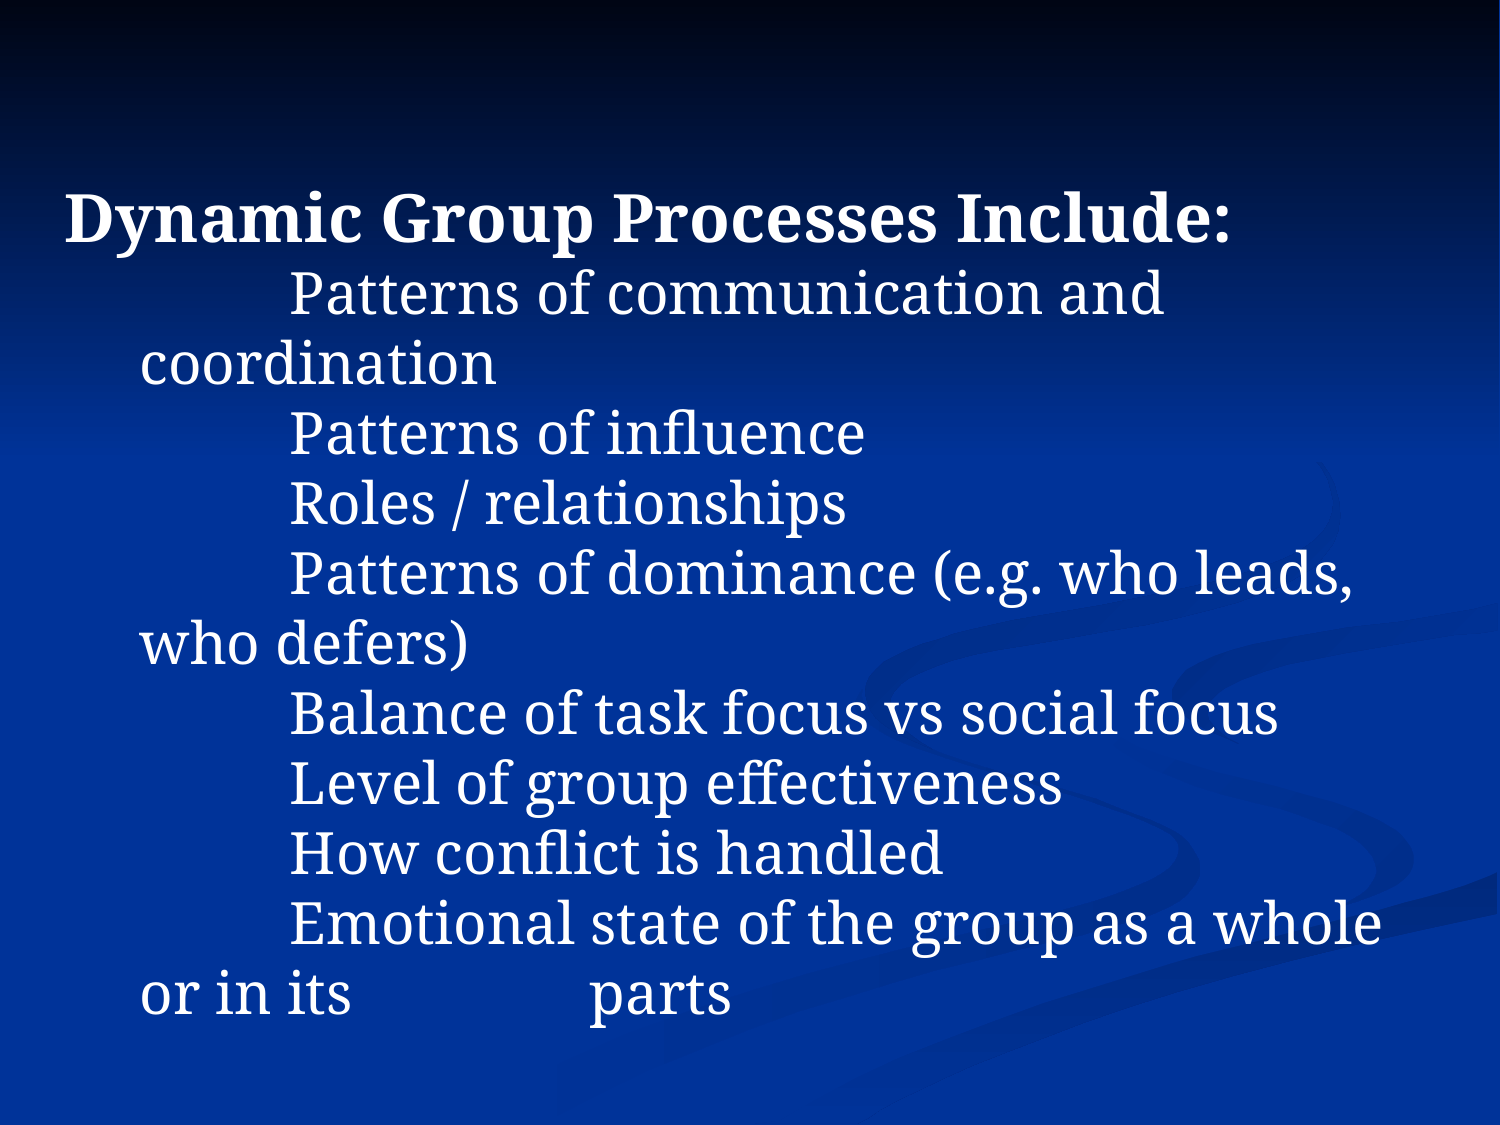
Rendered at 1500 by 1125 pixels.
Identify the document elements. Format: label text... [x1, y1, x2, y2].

text_box Dynamic Group Processes Include: Patterns of communication and coordination Patterns of influence Roles / relationships Patterns of dominance (e.g. who leads, who defers) Balance of task focus vs social focus Level of group effectiveness How conflict is handled Emotional state of the group as a whole or in its parts [50, 168, 1425, 1104]
